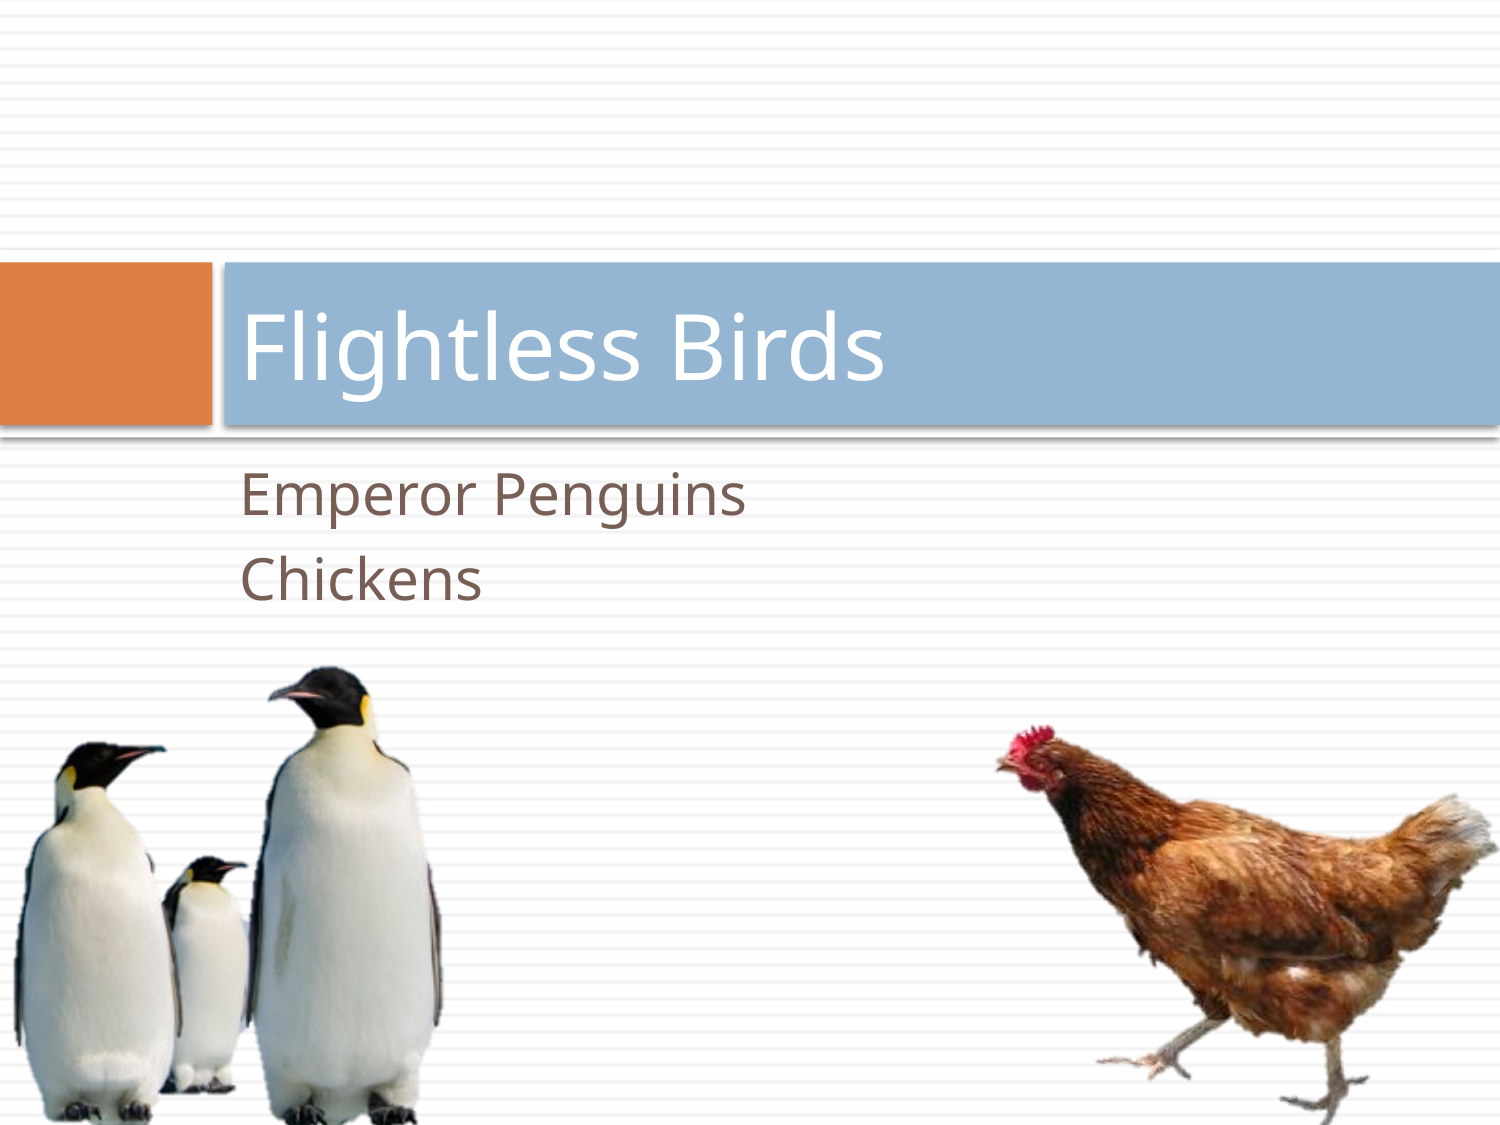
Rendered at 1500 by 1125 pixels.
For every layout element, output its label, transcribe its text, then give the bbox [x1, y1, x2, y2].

title Flightless Birds [225, 262, 1475, 425]
picture [0, 649, 511, 1125]
picture [920, 664, 1500, 1125]
list Emperor Penguins Chickens [225, 450, 1394, 725]
